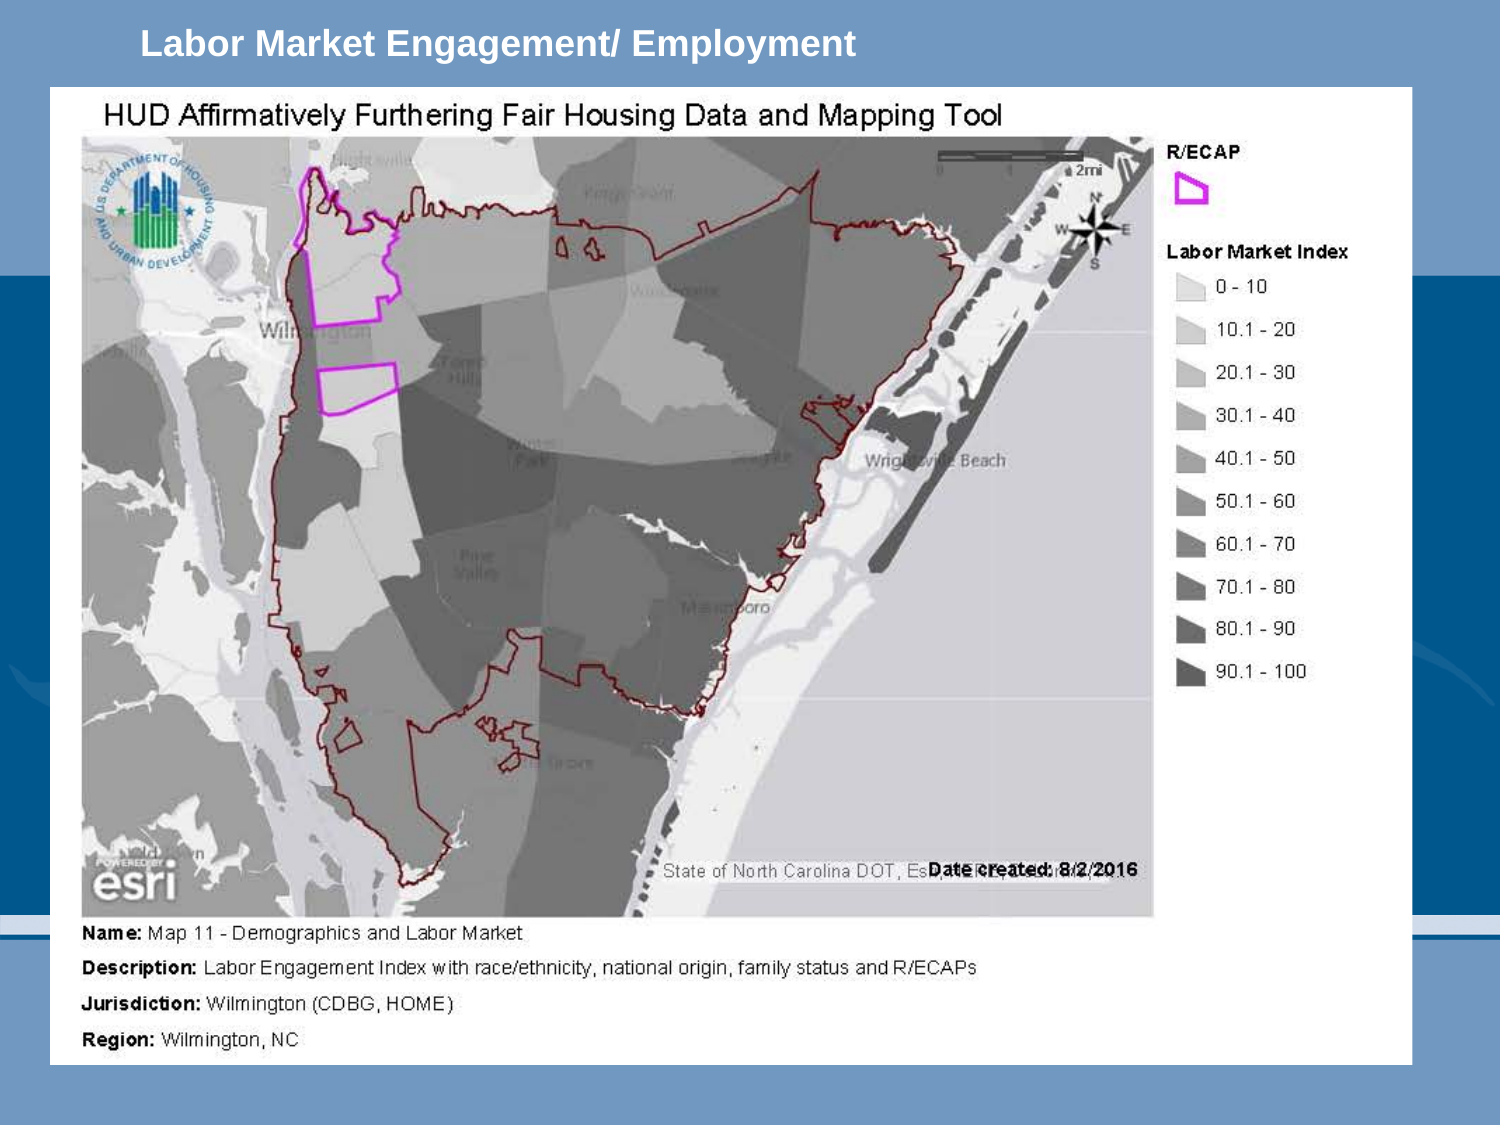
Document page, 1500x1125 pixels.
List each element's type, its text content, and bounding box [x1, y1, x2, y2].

picture [0, 0, 1500, 1125]
title Labor Market Engagement/ Employment [12, 12, 1013, 63]
